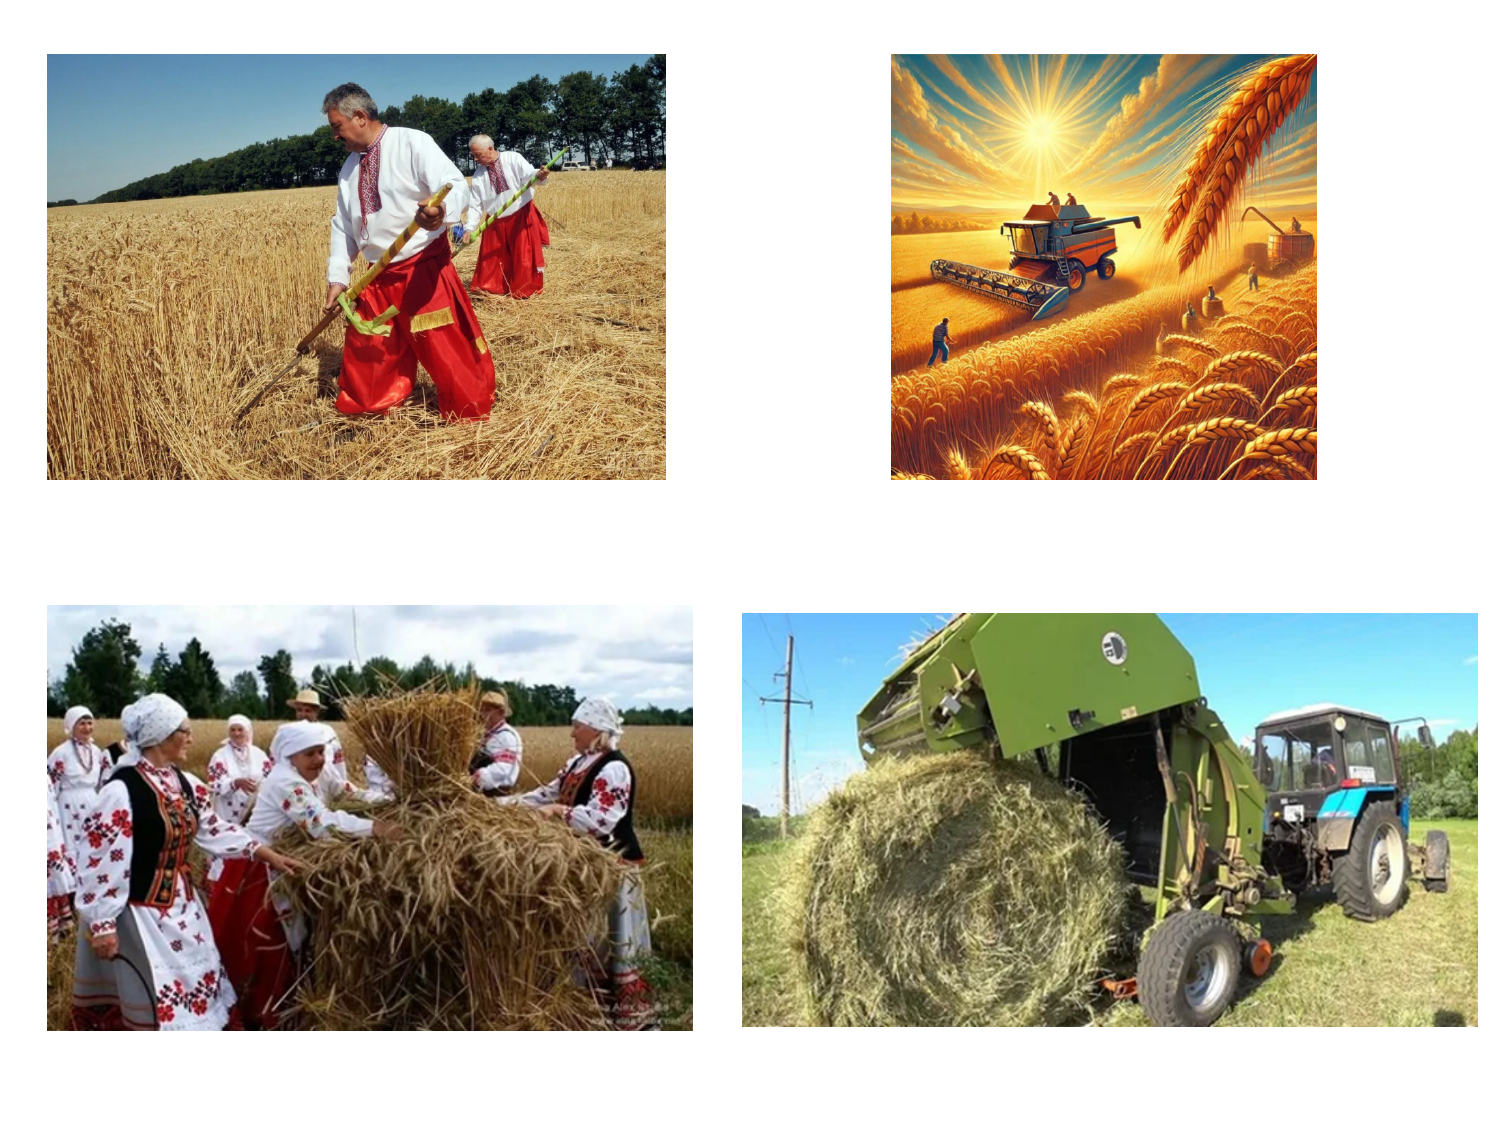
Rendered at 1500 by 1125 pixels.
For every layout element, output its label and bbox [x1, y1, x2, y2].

picture [742, 613, 1478, 1027]
picture [47, 605, 693, 1031]
picture [891, 54, 1317, 480]
picture [47, 54, 667, 480]
